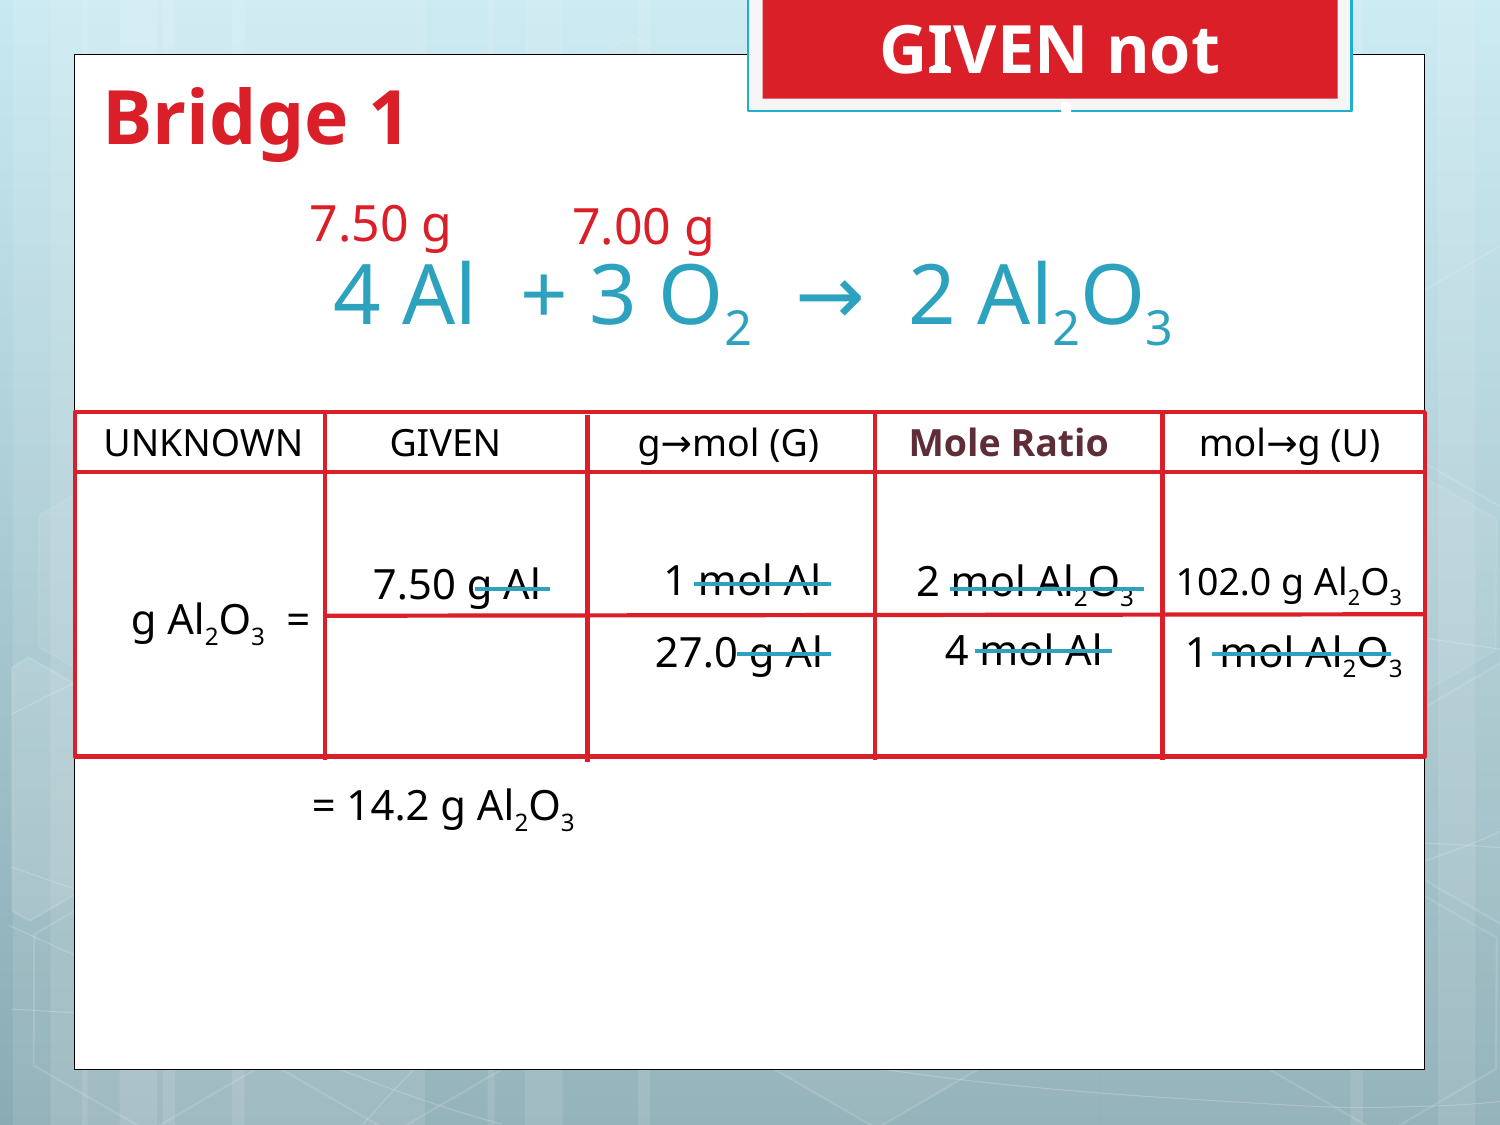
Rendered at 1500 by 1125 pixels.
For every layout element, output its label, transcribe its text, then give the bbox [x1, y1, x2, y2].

title 4 Al + 3 O2 → 2 Al2O3 [171, 174, 1324, 363]
text_box 7.50 g [274, 184, 488, 260]
text_box GIVEN not moles [762, 0, 1338, 175]
text_box Bridge 1 [87, 62, 663, 168]
text_box = 14.2 g Al2O3 [297, 773, 644, 844]
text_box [74, 411, 1426, 763]
text_box 7.00 g [537, 186, 750, 262]
